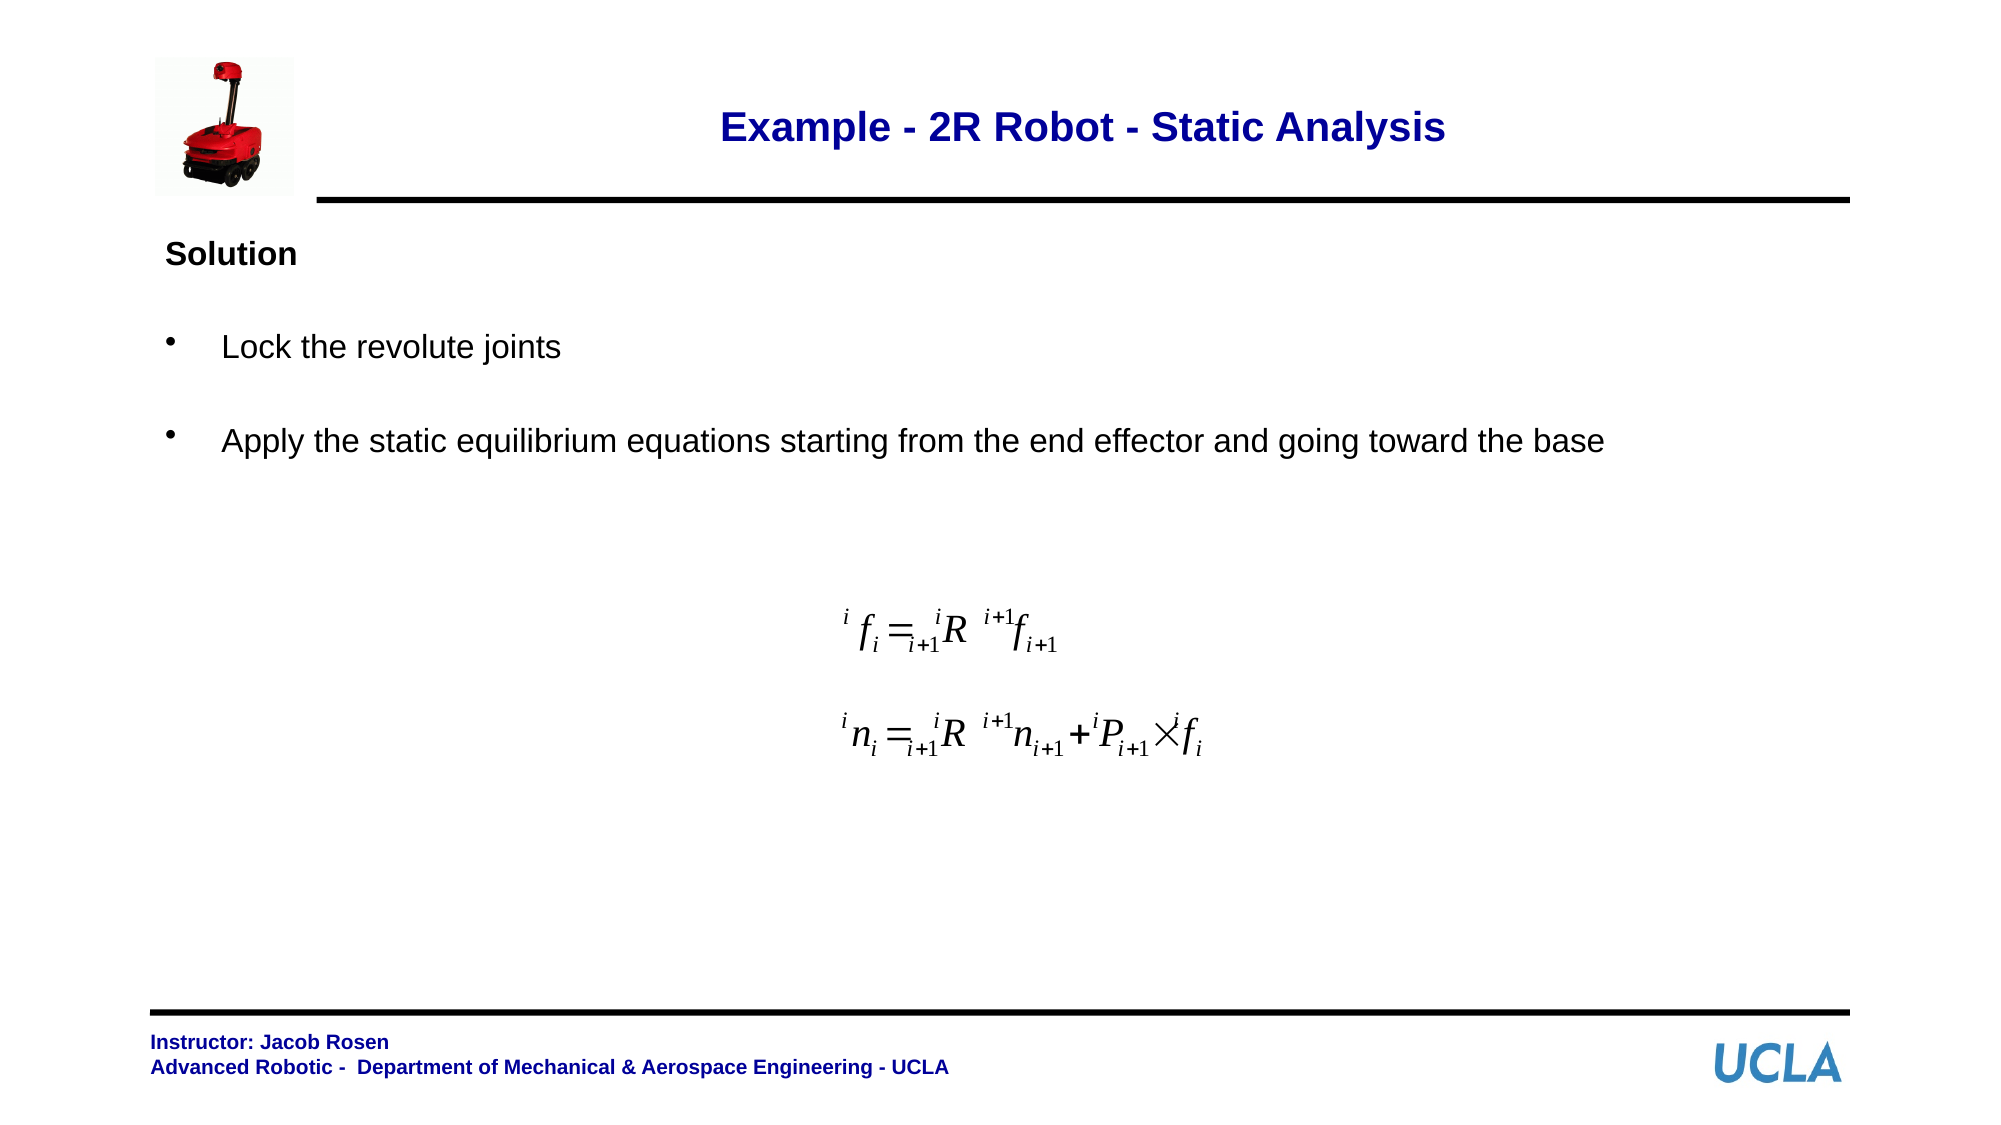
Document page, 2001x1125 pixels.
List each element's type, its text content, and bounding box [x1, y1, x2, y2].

title Example - 2R Robot - Static Analysis [316, 62, 1850, 188]
text_box Instructor: Jacob Rosen Advanced Robotic - Department of Mechanical & Aerospace Engineering - UCLA [135, 1021, 1249, 1084]
picture [1692, 1021, 1863, 1103]
picture [155, 57, 294, 196]
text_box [836, 598, 1066, 663]
list Solution Lock the revolute joints Apply the static equilibrium equations starting from the end effector and going toward the base [150, 224, 1850, 1000]
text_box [835, 702, 1210, 767]
